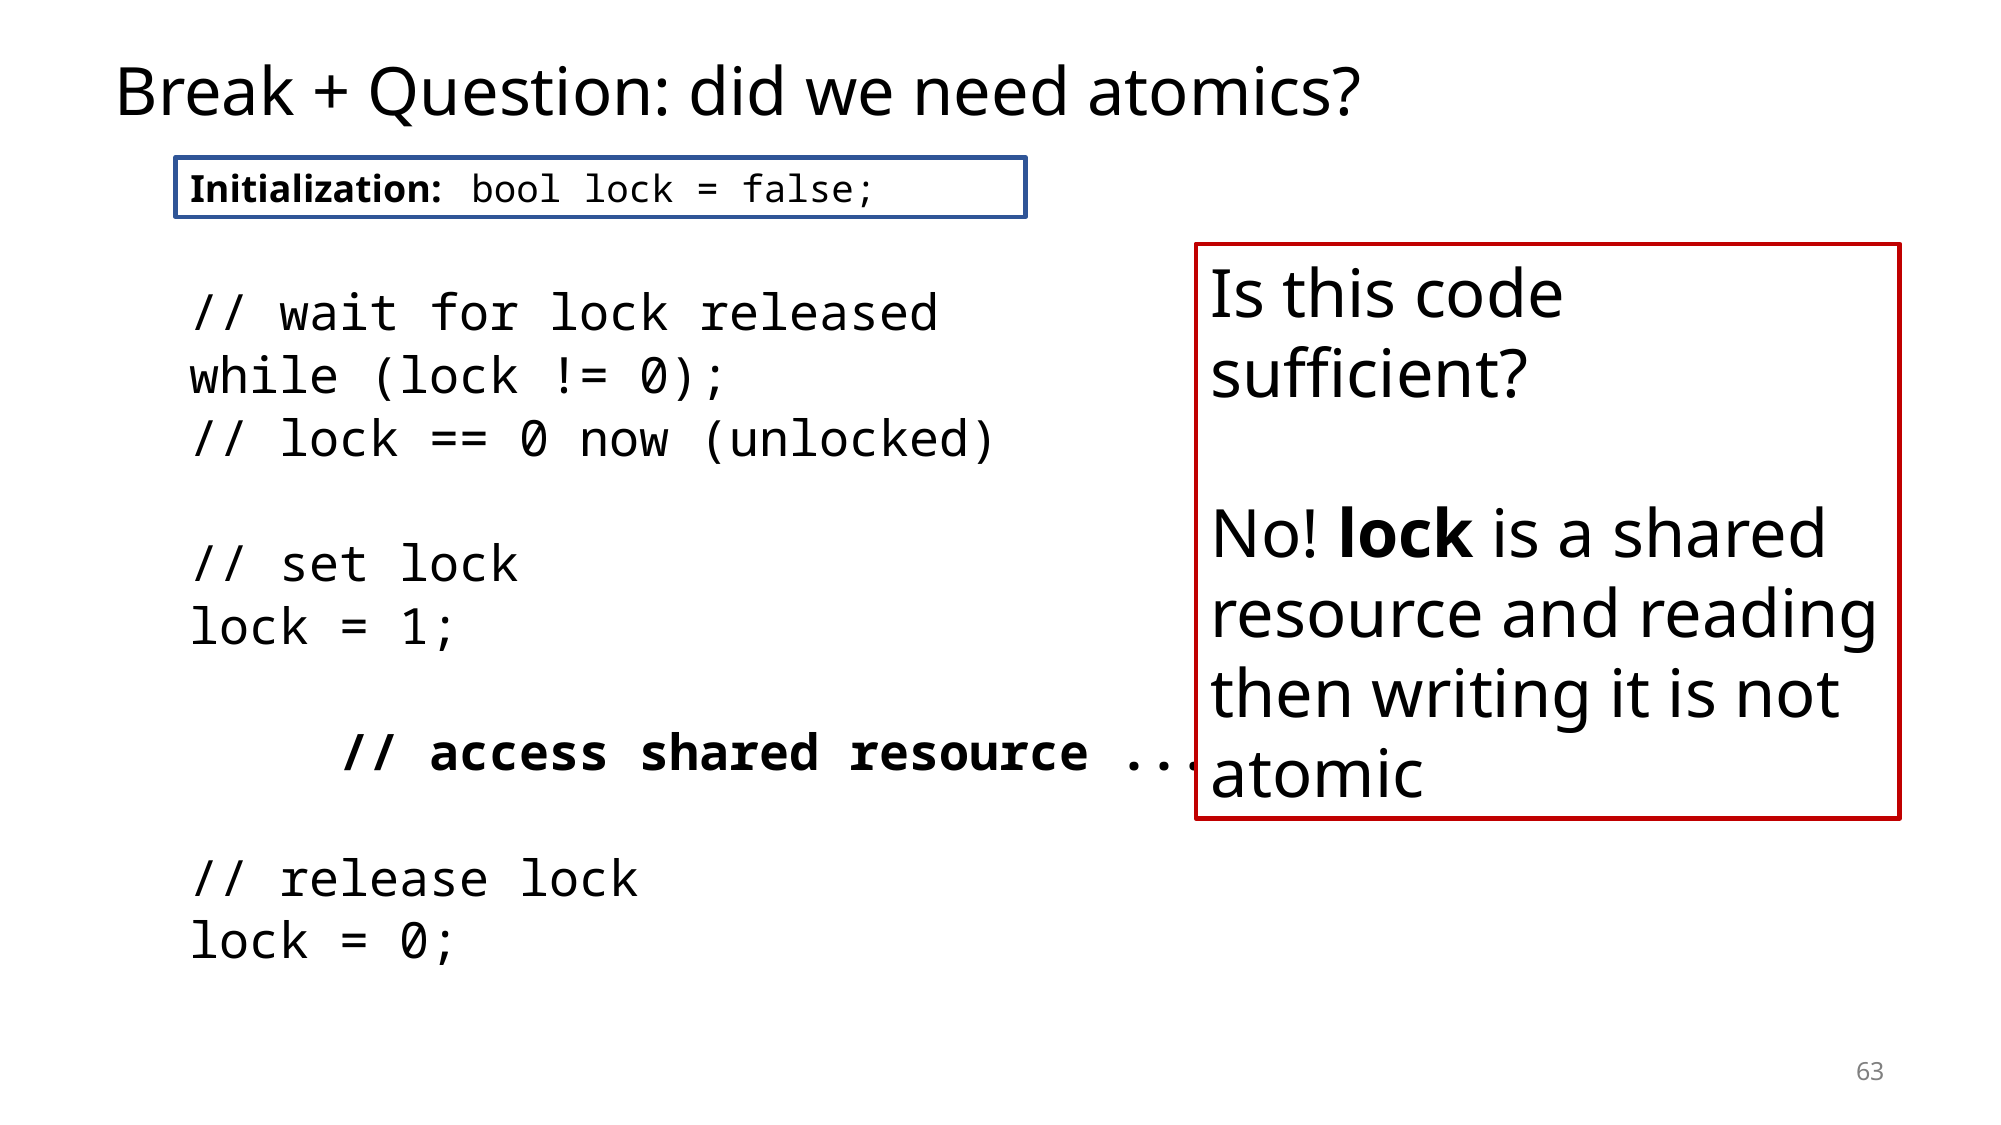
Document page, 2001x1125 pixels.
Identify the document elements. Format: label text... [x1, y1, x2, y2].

list // wait for lock released while (lock != 0); // lock == 0 now (unlocked) // set lock lock = 1; // access shared resource ... // release lock lock = 0; [99, 187, 1900, 1013]
slide_number 63 [1749, 1042, 1900, 1103]
text_box Is this code sufficient? No! lock is a shared resource and reading then writing it is not atomic [1195, 243, 1900, 819]
title Break + Question: did we need atomics? [99, 37, 1900, 150]
text_box Initialization: bool lock = false; [175, 157, 1026, 217]
